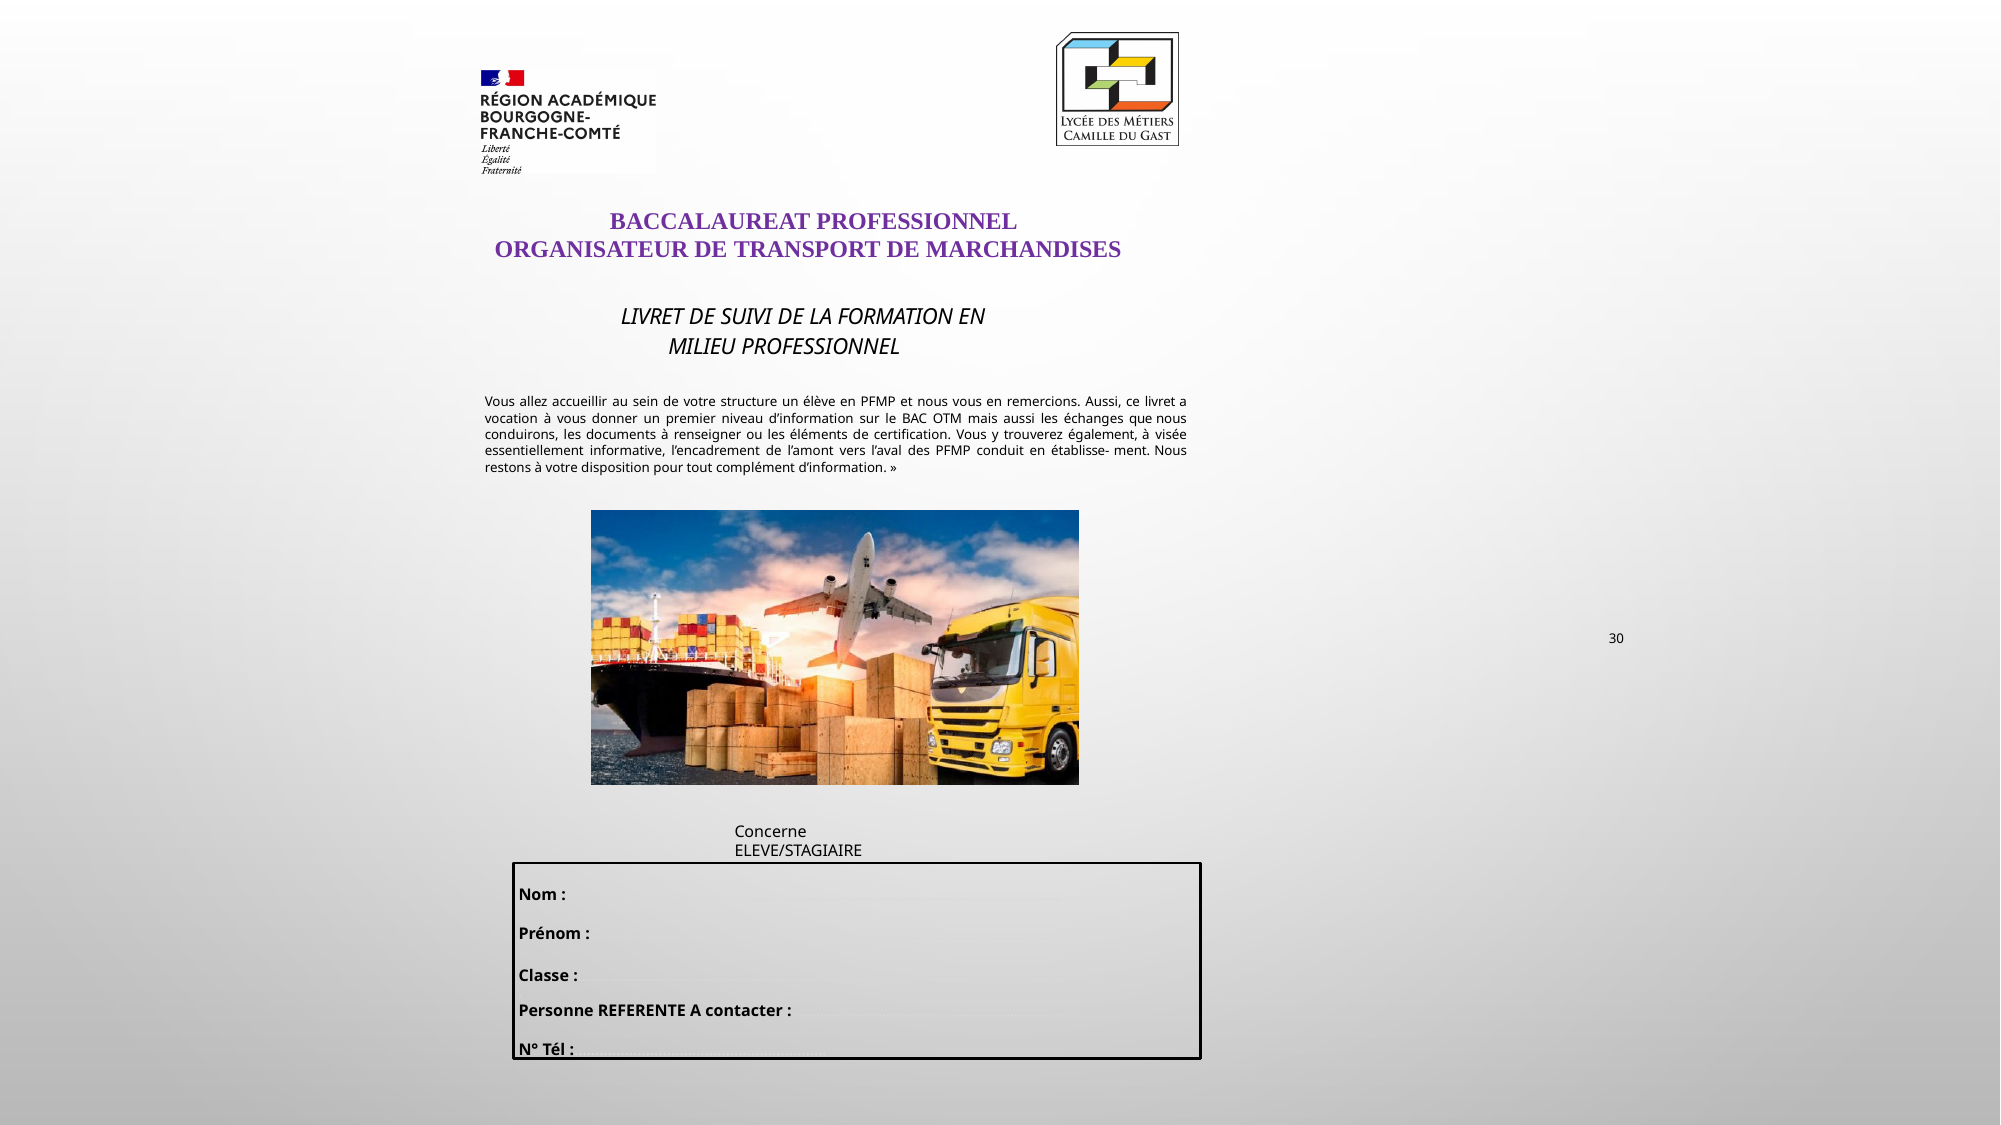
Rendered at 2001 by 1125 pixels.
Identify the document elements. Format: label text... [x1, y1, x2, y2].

text_box BACCALAUREAT PROFESSIONNEL ORGANISATEUR DE TRANSPORT DE MARCHANDISES LIVRET DE SUIVI DE LA FORMATION EN MILIEU PROFESSIONNEL [493, 203, 1130, 359]
slide_number 30 [1543, 311, 1624, 966]
text_box Vous allez accueillir au sein de votre structure un élève en PFMP et nous vous en remercions. Aussi, ce livret a vocation à vous donner un premier niveau d’information sur le BAC OTM mais aussi les échanges que nous conduirons, les documents à renseigner ou les éléments de certification. Vous y trouverez également, à visée essentiellement informative, l’encadrement de l’amont vers l’aval des PFMP conduit en établisse- ment. Nous restons à votre disposition pour tout complément d’information. » [483, 392, 1188, 475]
text_box Concerne ELEVE/STAGIAIRE [733, 820, 937, 860]
picture [0, 0, 2000, 1125]
text_box Nom : …………………………………………………………………………………………………………………………... Prénom : ……………………………………………………………………………………………………………………... Classe :………………………………………………………………………………………………………………………….. . Personne REFERENTE A contacter : …………………………………………………………………… N° Tél :…………………………………………………… [513, 863, 1201, 1059]
